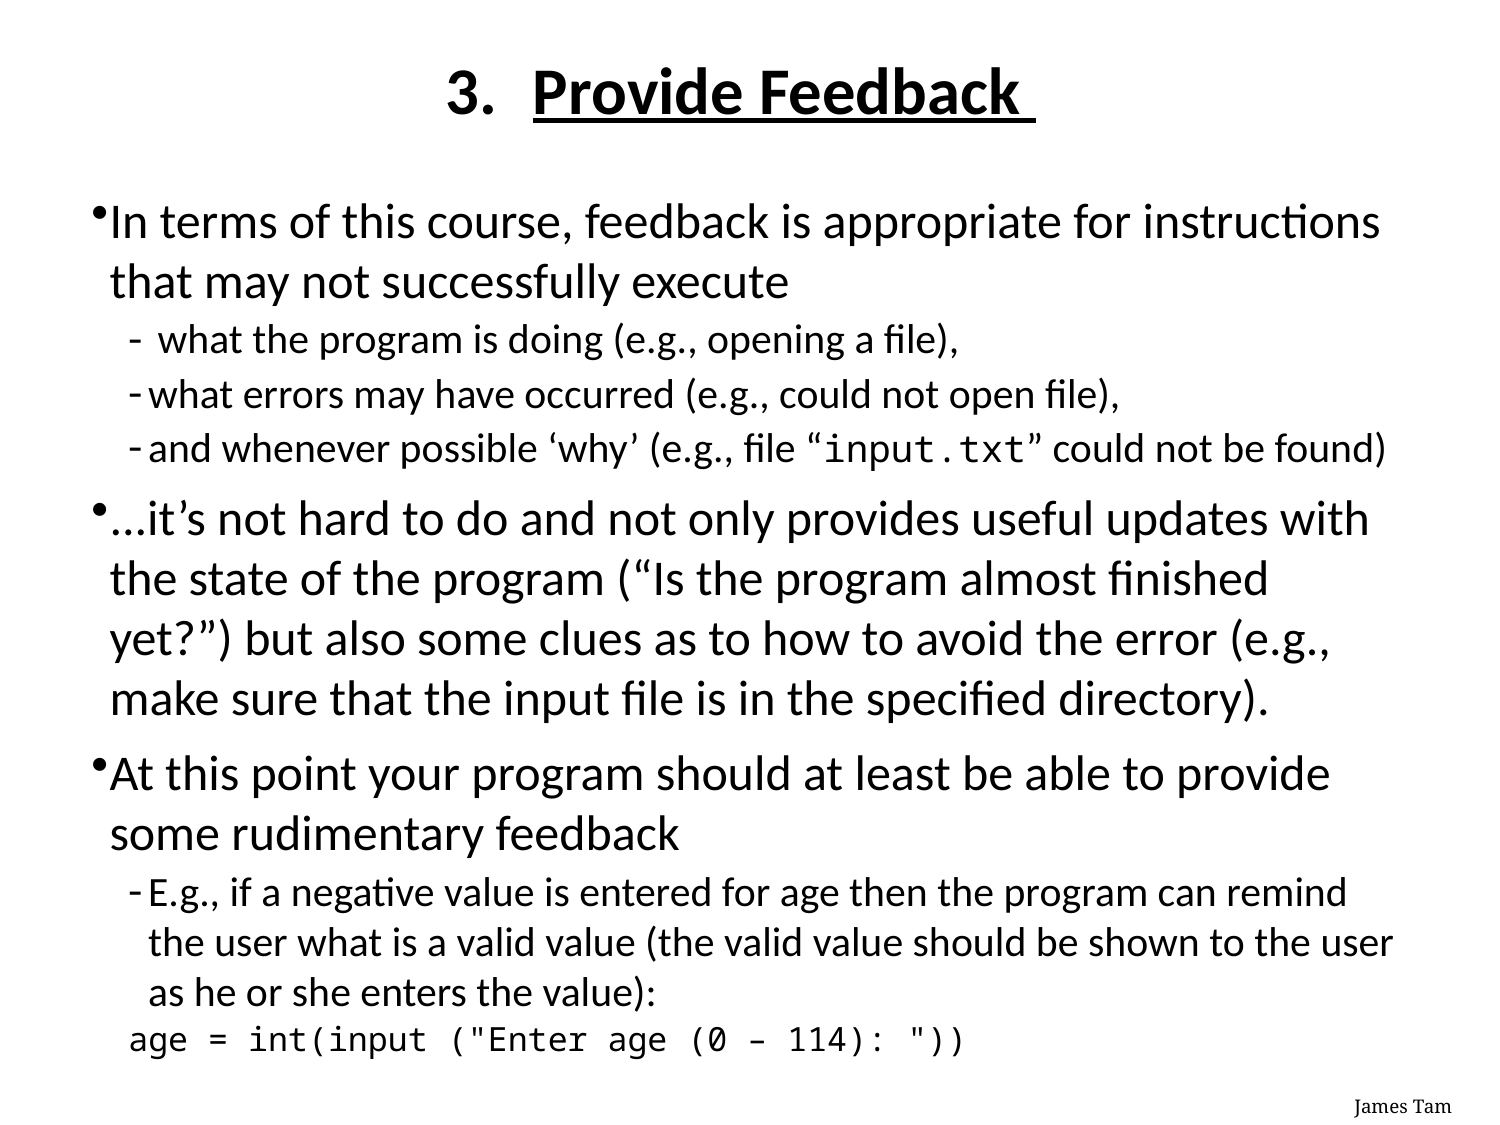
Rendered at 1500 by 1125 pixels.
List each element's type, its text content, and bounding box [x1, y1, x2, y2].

list In terms of this course, feedback is appropriate for instructions that may not successfully execute what the program is doing (e.g., opening a file), what errors may have occurred (e.g., could not open file), and whenever possible ‘why’ (e.g., file “input.txt” could not be found) ...it’s not hard to do and not only provides useful updates with the state of the program (“Is the program almost finished yet?”) but also some clues as to how to avoid the error (e.g., make sure that the input file is in the specified directory). At this point your program should at least be able to provide some rudimentary feedback E.g., if a negative value is entered for age then the program can remind the user what is a valid value (the valid value should be shown to the user as he or she enters the value): age = int(input ("Enter age (0 – 114): ")) [76, 180, 1418, 1062]
title Provide Feedback [70, 49, 1411, 136]
